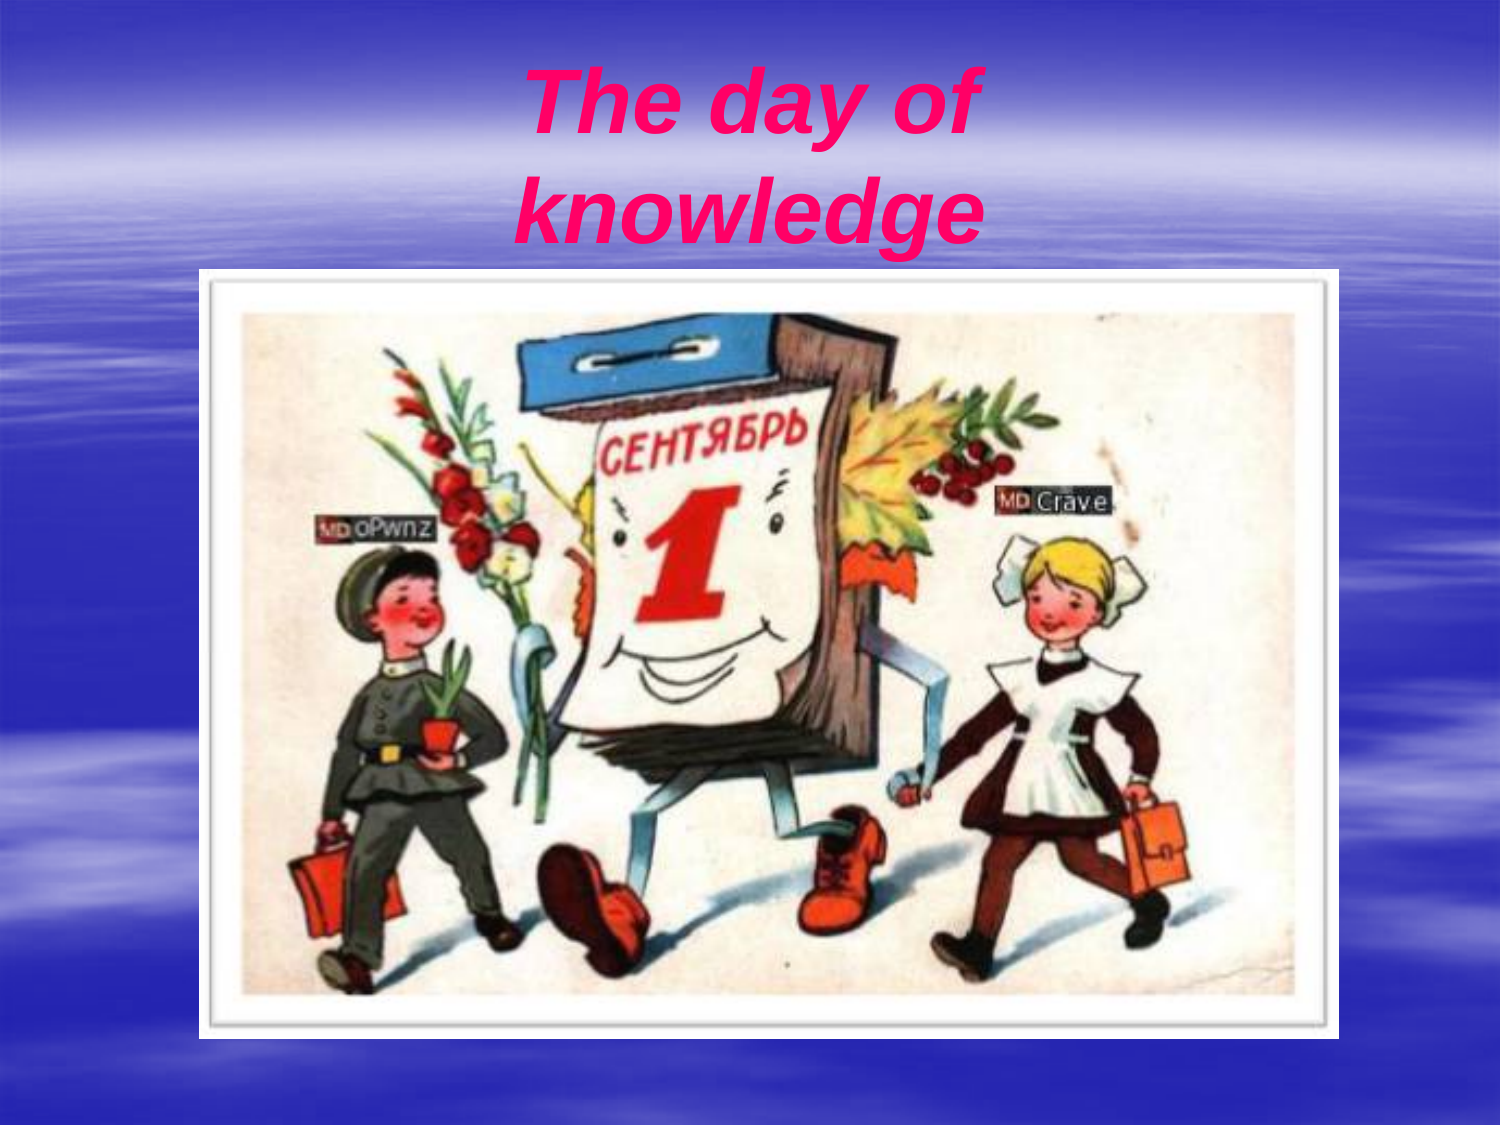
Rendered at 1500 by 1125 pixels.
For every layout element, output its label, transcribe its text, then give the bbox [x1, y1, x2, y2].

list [198, 269, 1339, 1039]
text_box The day of knowledge [330, 34, 1170, 267]
